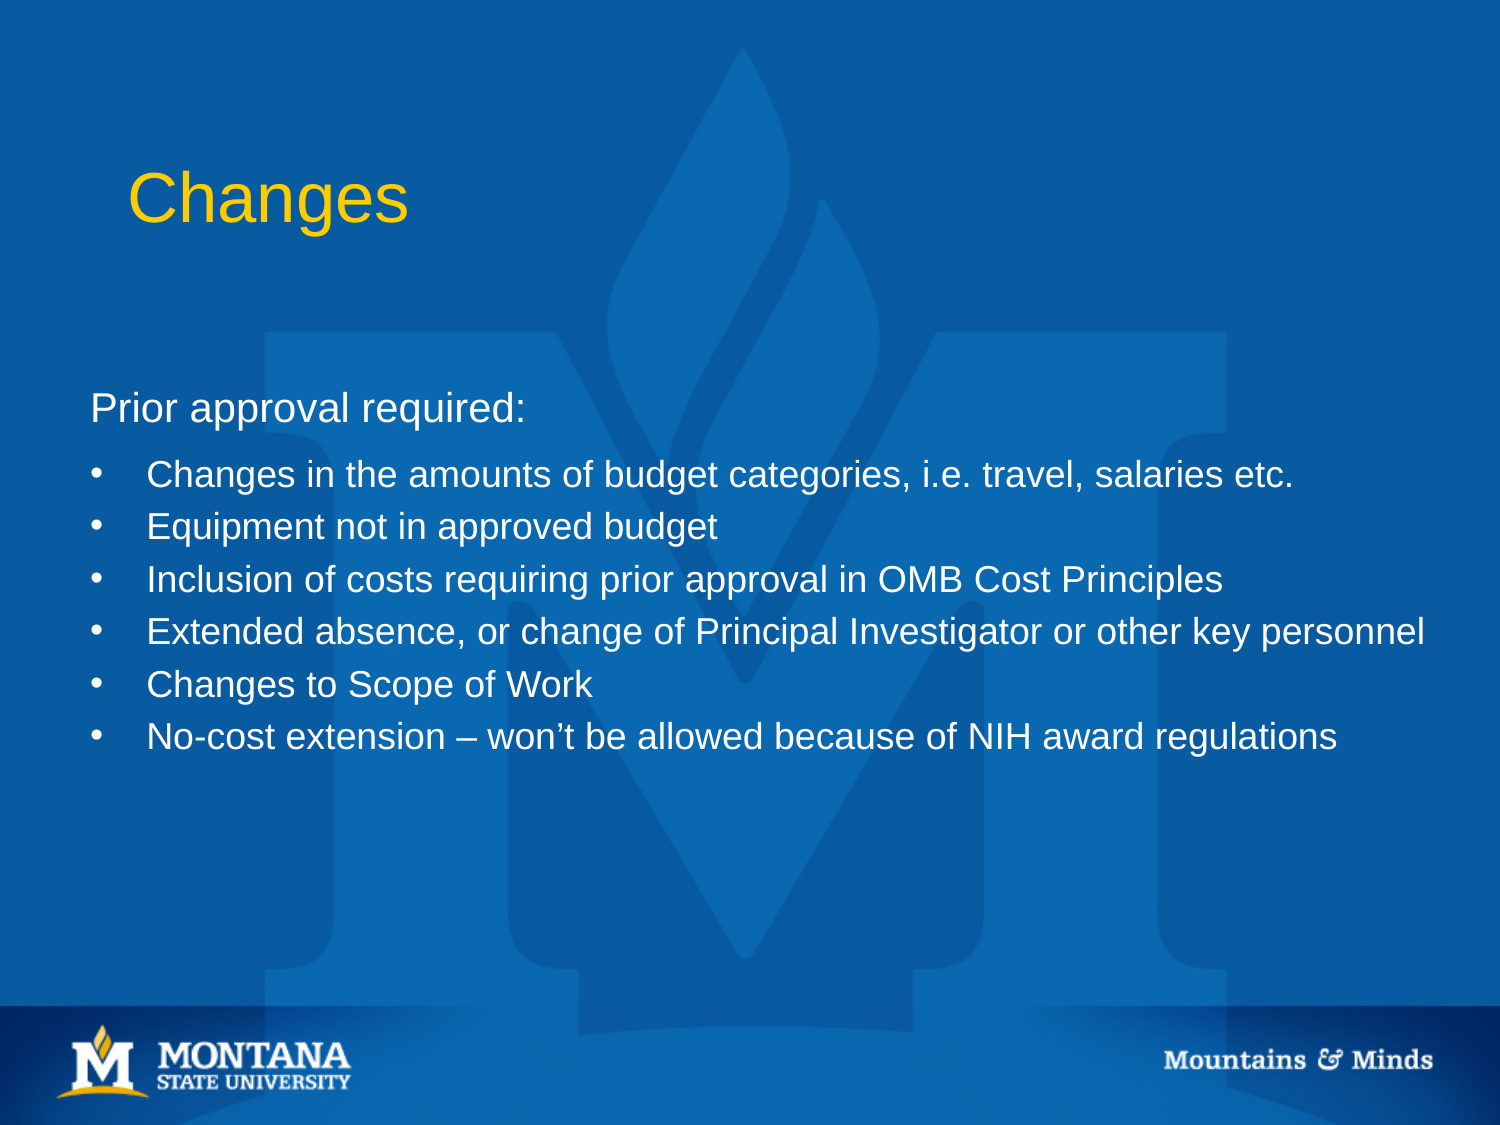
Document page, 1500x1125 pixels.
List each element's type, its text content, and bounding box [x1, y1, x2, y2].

picture [0, 0, 1500, 1125]
list Prior approval required: Changes in the amounts of budget categories, i.e. travel, salaries etc. Equipment not in approved budget Inclusion of costs requiring prior approval in OMB Cost Principles Extended absence, or change of Principal Investigator or other key personnel Changes to Scope of Work No-cost extension – won’t be allowed because of NIH award regulations [74, 324, 1500, 876]
title Changes [112, 99, 1388, 288]
